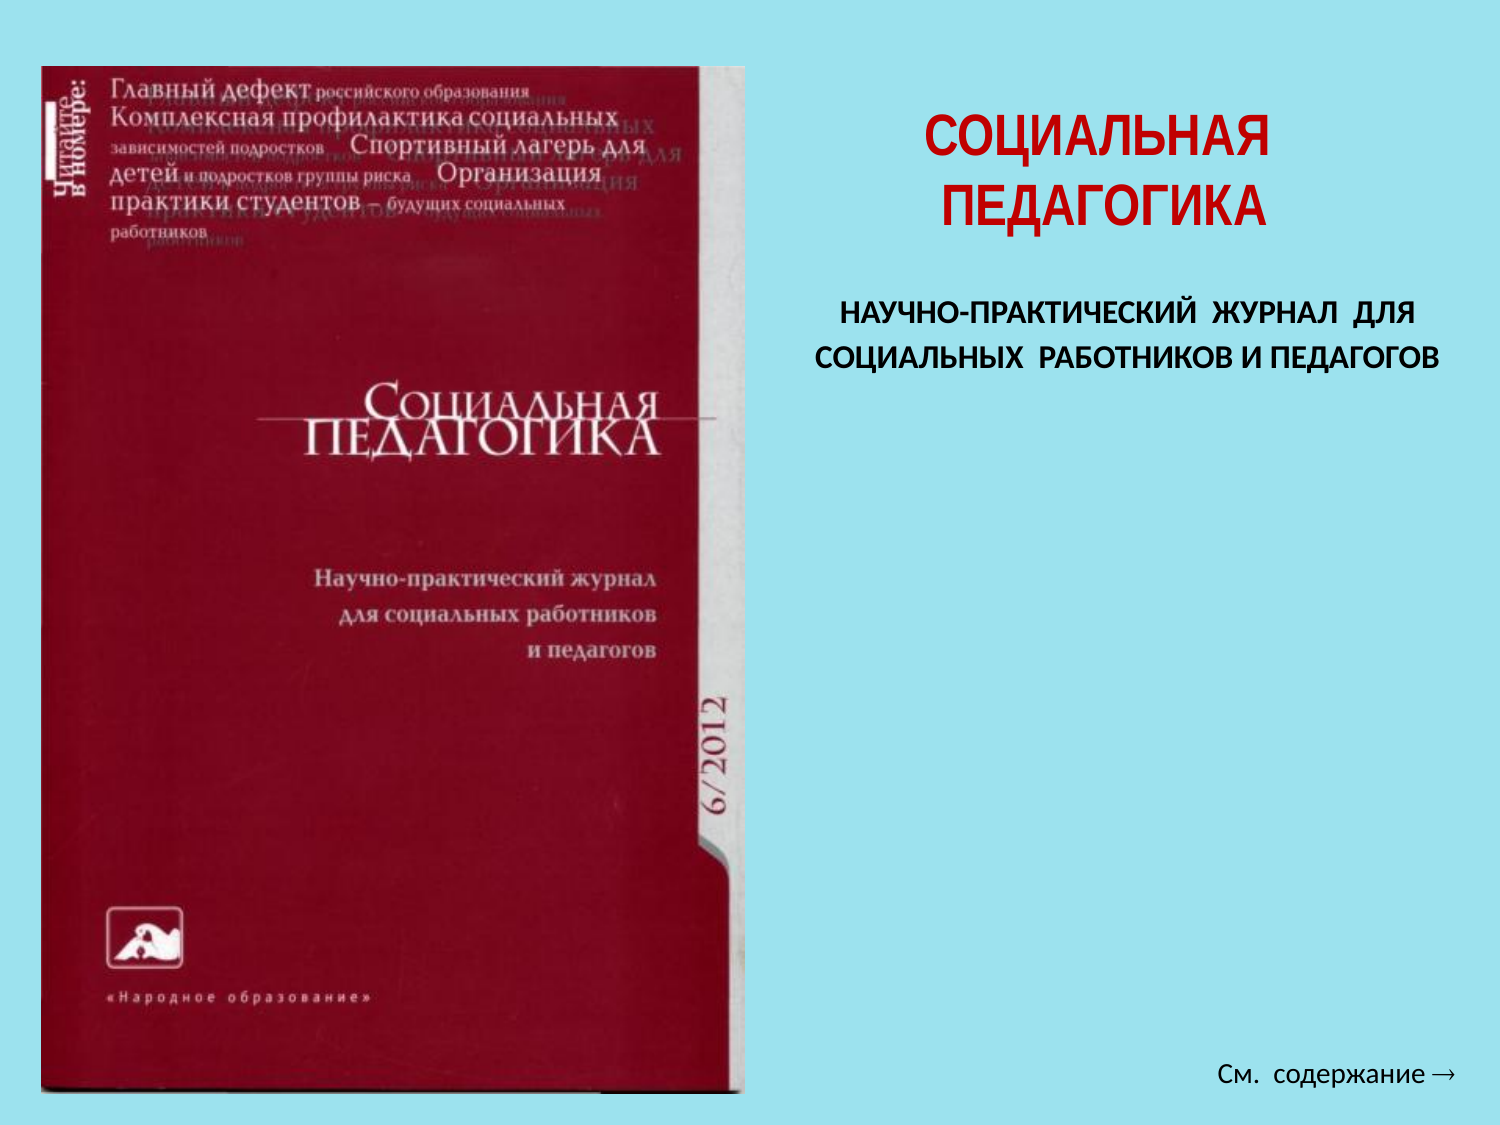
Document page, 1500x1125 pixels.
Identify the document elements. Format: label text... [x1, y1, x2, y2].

text_box См. содержание  [1151, 1046, 1471, 1097]
picture [40, 65, 745, 1095]
title Научно-ПРАКТИЧЕСКИЙ ЖУРНАЛ ДЛЯ СОЦИАЛЬНЫХ РАБОТНИКОВ И ПЕДАГОГОВ [797, 278, 1459, 421]
text_box СОЦИАЛЬНАЯ ПЕДАГОГИКА [754, 89, 1459, 245]
